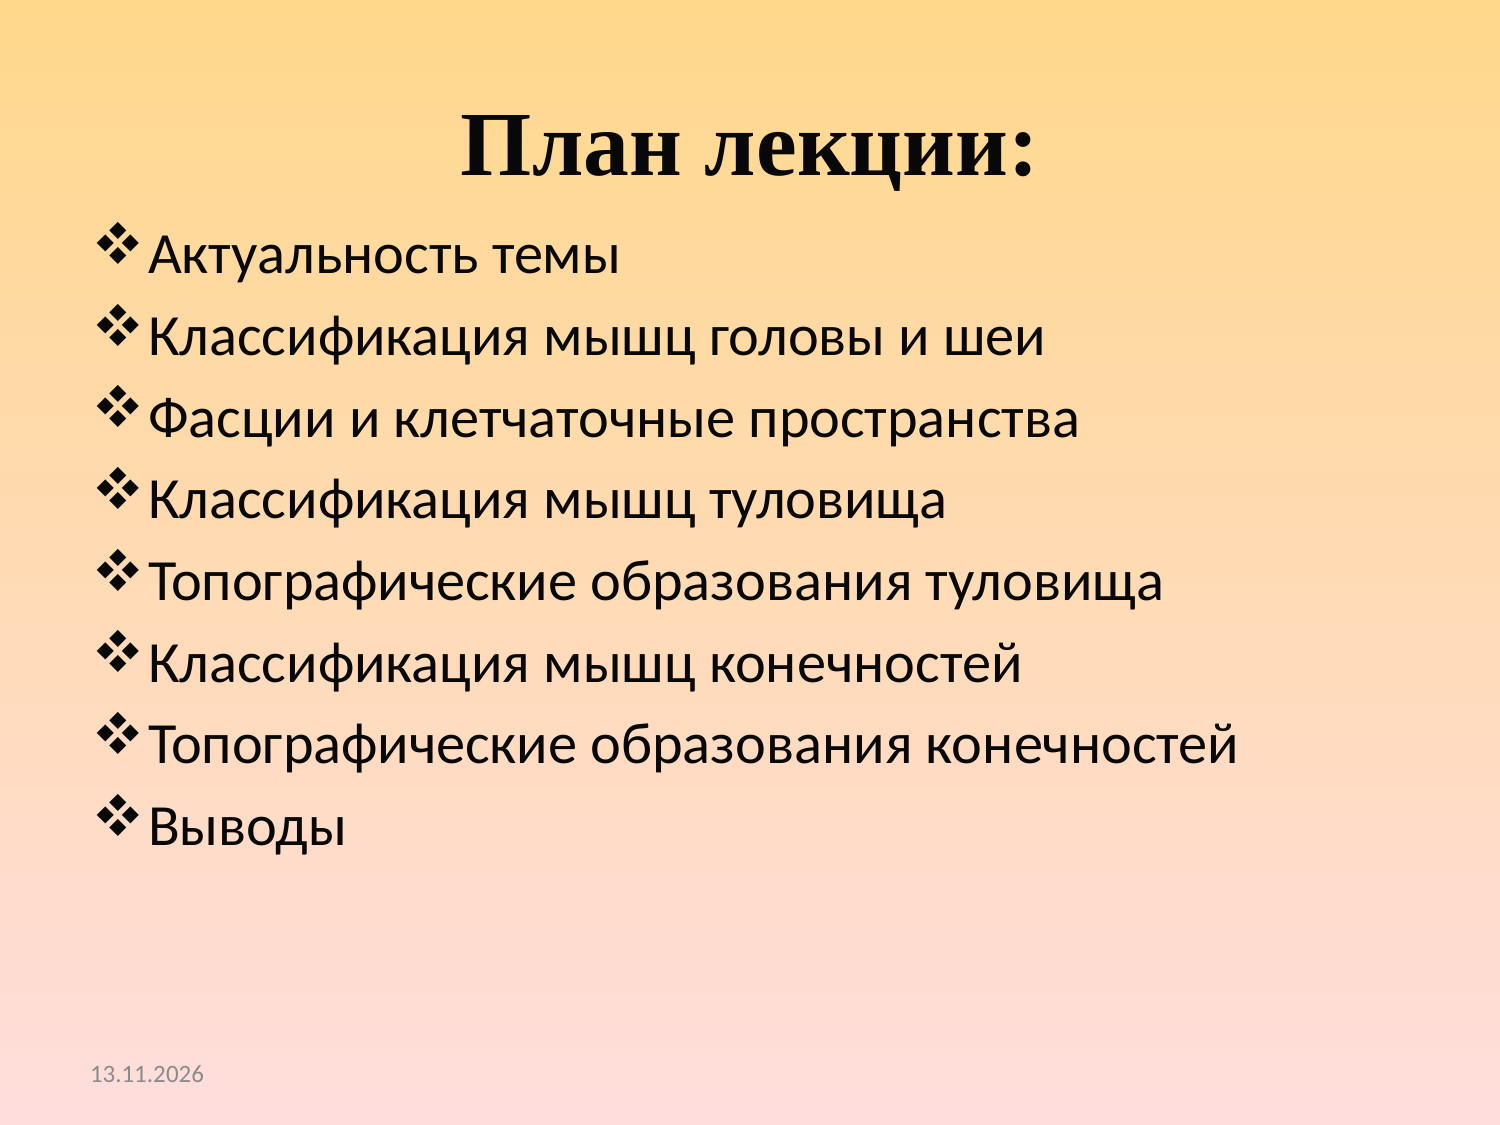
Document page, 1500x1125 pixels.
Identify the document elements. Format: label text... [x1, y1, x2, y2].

title План лекции: [75, 45, 1425, 233]
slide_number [75, 1042, 425, 1103]
list Актуальность темы Классификация мышц головы и шеи Фасции и клетчаточные пространства Классификация мышц туловища Топографические образования туловища Классификация мышц конечностей Топографические образования конечностей Выводы [76, 208, 1427, 1000]
